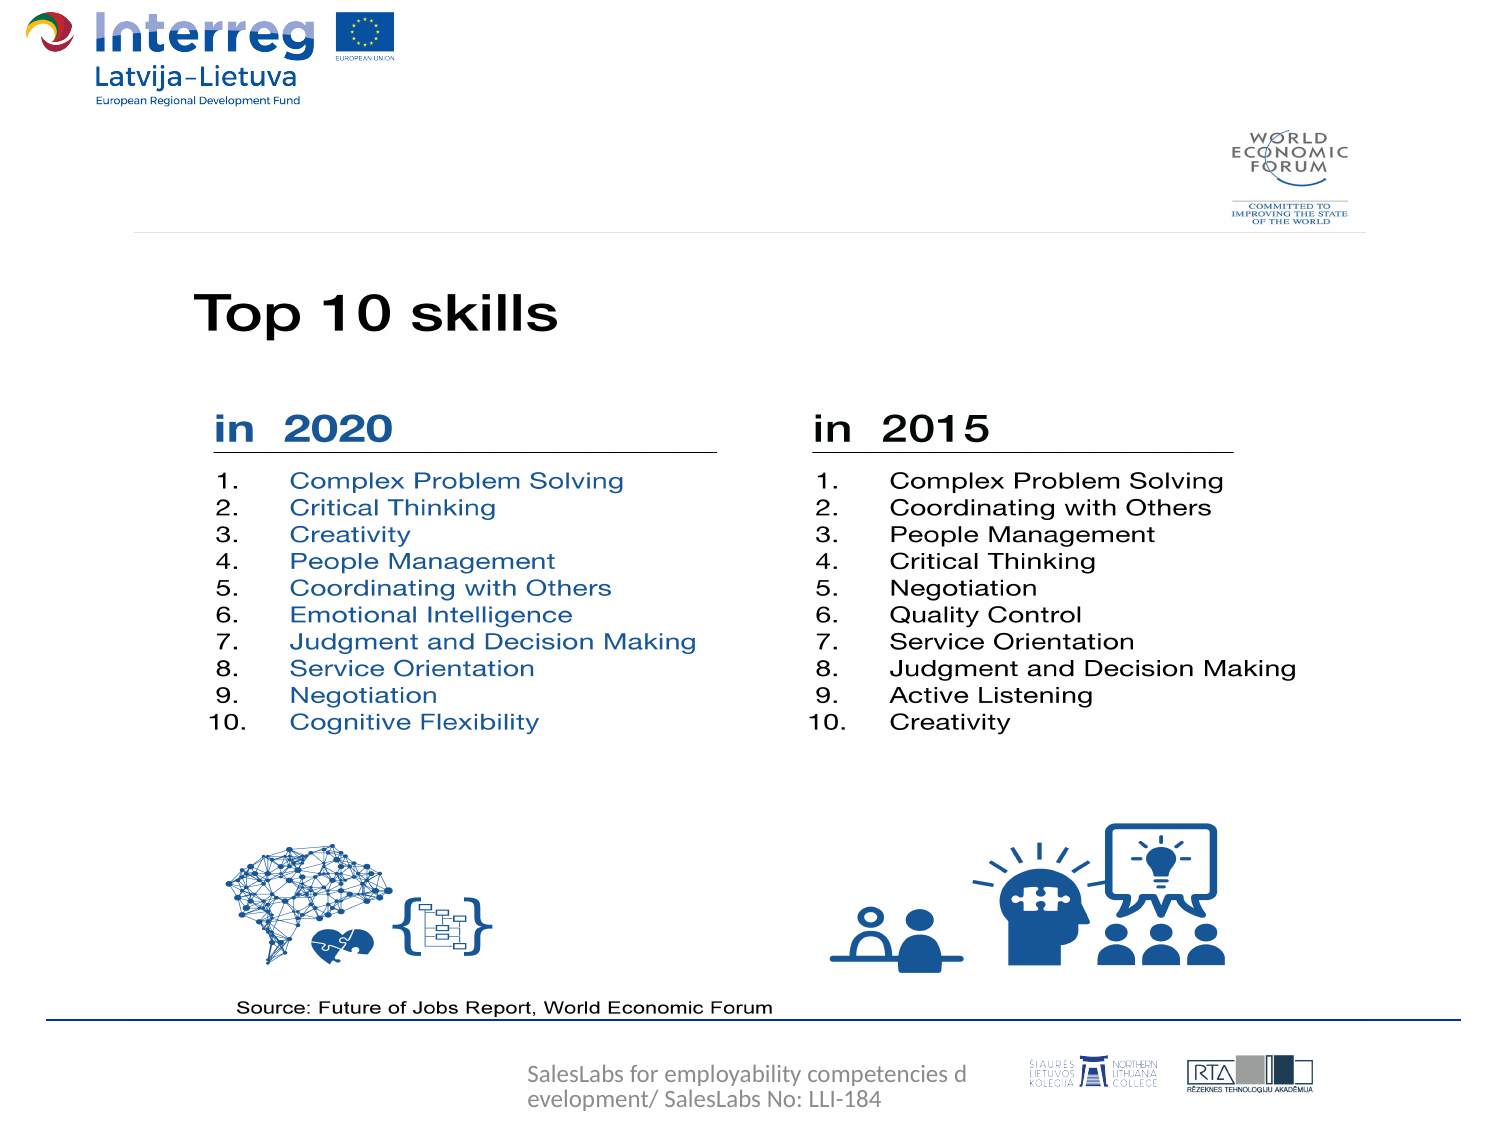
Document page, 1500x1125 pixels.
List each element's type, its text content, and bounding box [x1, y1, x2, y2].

picture [134, 129, 1366, 1020]
picture [1030, 1055, 1157, 1087]
footer SalesLabs for employability competencies development/ SalesLabs No: LLI-184 [512, 1042, 988, 1103]
picture [26, 12, 394, 107]
picture [1187, 1055, 1313, 1093]
